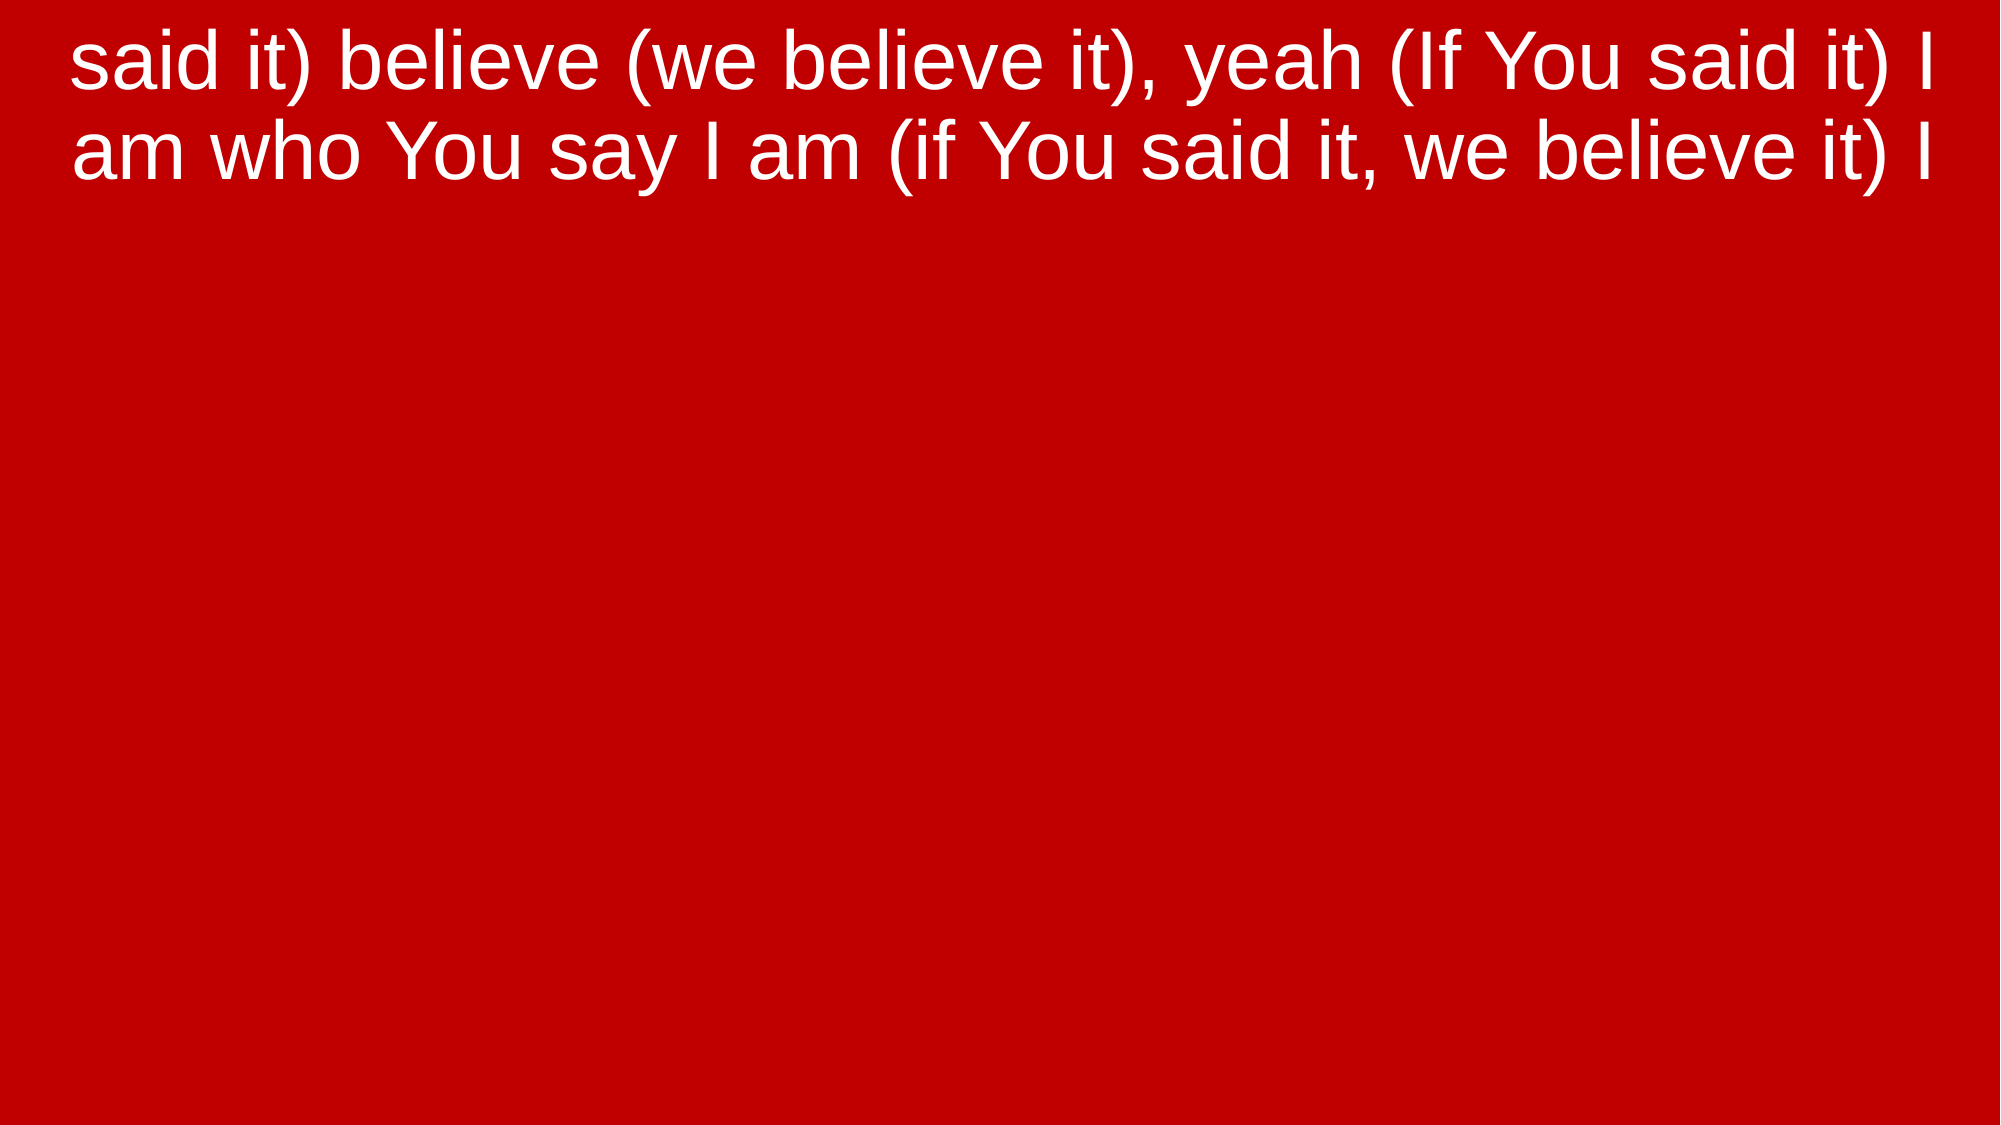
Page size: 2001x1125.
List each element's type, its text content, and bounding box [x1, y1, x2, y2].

list said it) believe (we believe it), yeah (If You said it) I am who You say I am (if You said it, we believe it) I [10, 9, 2000, 784]
